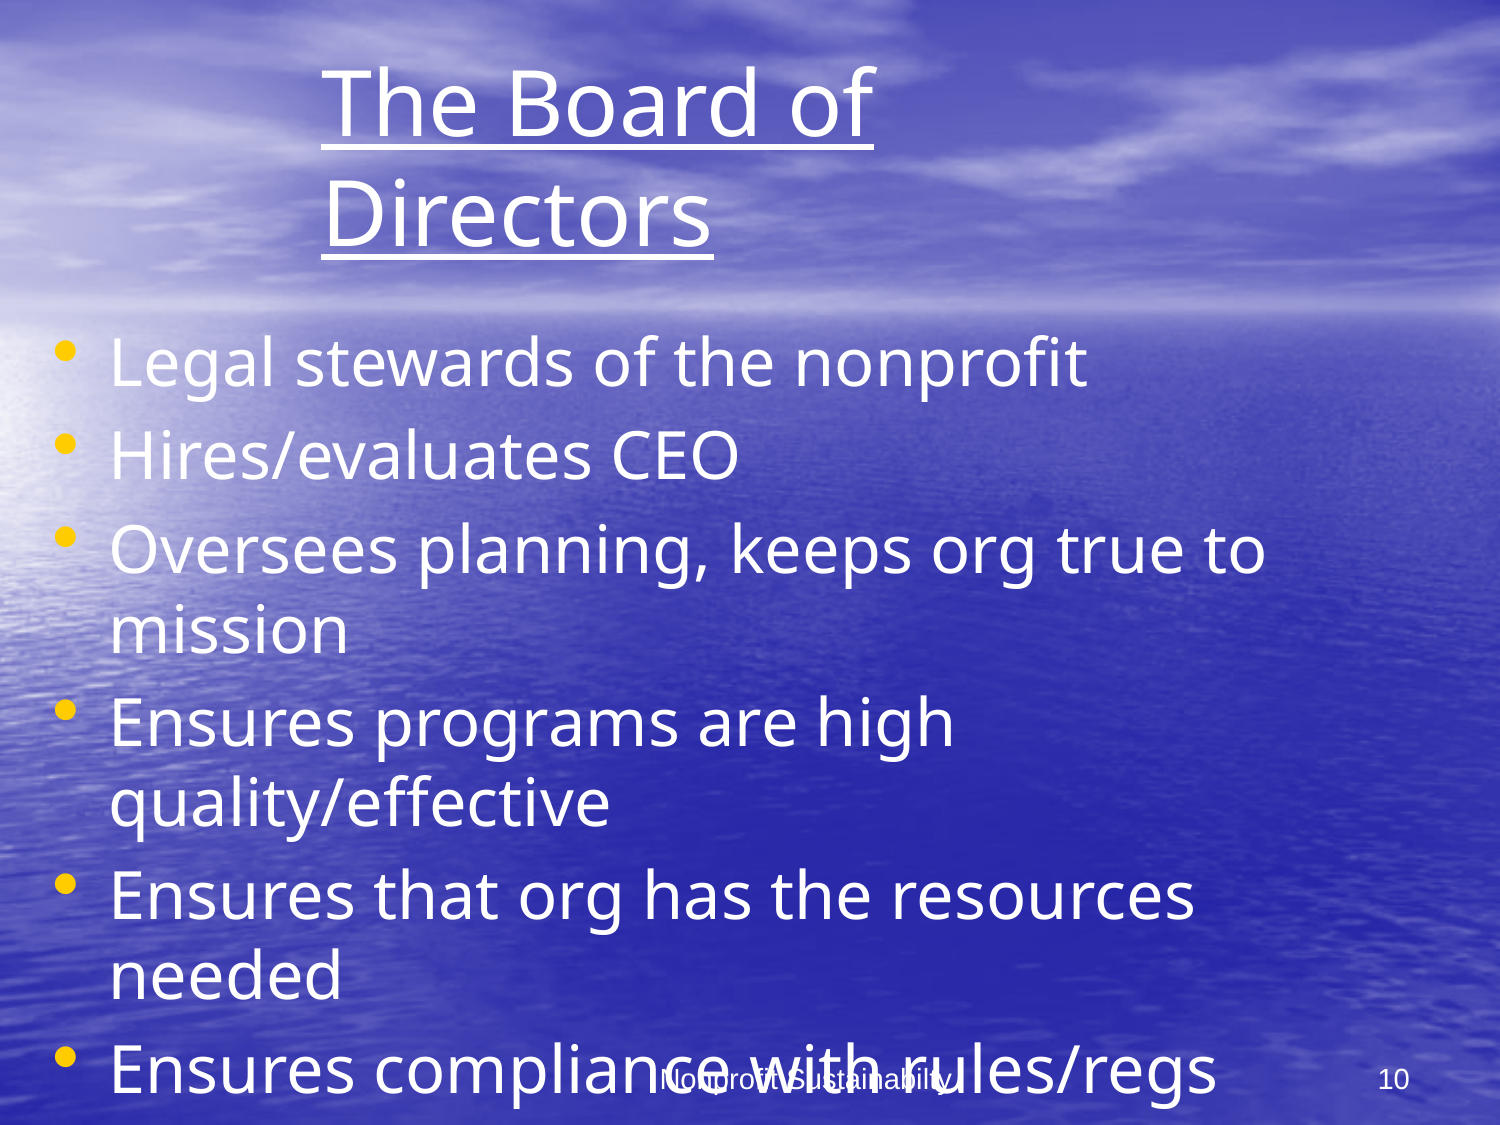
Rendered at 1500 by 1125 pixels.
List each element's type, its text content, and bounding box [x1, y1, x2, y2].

title The Board of Directors [306, 41, 1307, 269]
list Legal stewards of the nonprofit Hires/evaluates CEO Oversees planning, keeps org true to mission Ensures programs are high quality/effective Ensures that org has the resources needed Ensures compliance with rules/regs Promotes org to larger community/domains [37, 312, 1463, 988]
footer Nonprofit Sustainabilty [462, 1025, 1150, 1104]
slide_number 10 [1250, 1024, 1425, 1103]
